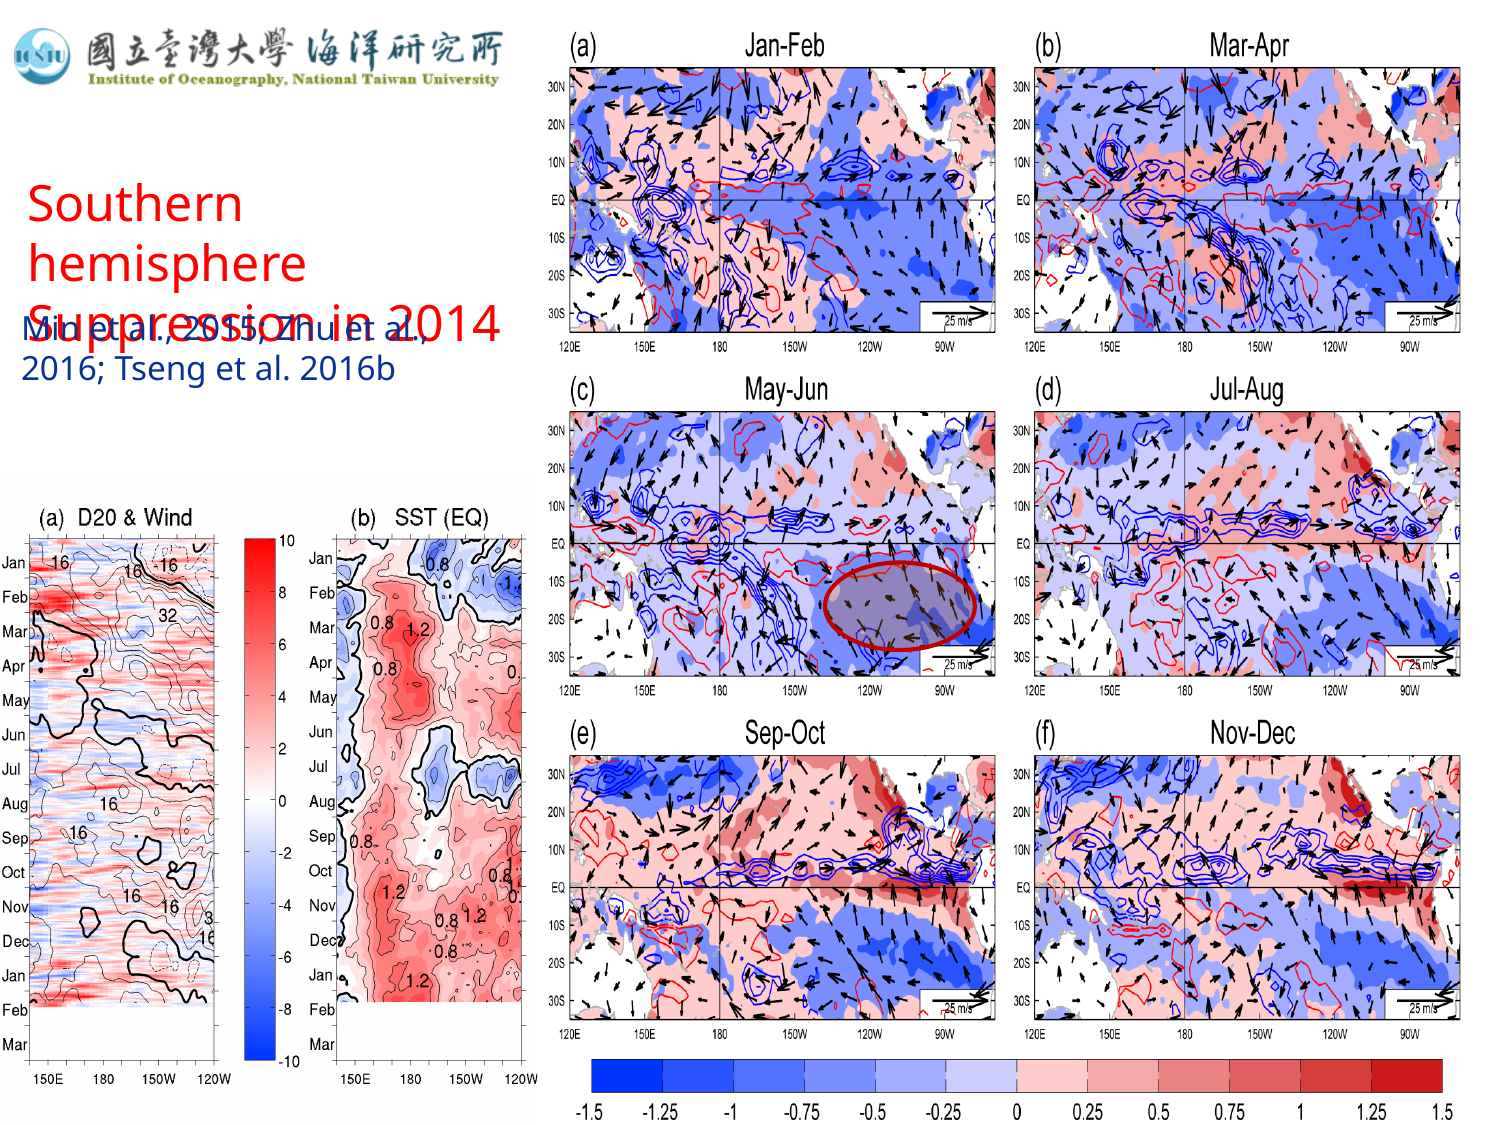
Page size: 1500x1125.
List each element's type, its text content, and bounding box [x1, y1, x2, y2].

text_box Southern hemisphere Suppression in 2014 [12, 163, 519, 299]
picture [0, 0, 1500, 1125]
text_box Min et al., 2015; Zhu et al., 2016; Tseng et al. 2016b [6, 299, 519, 395]
